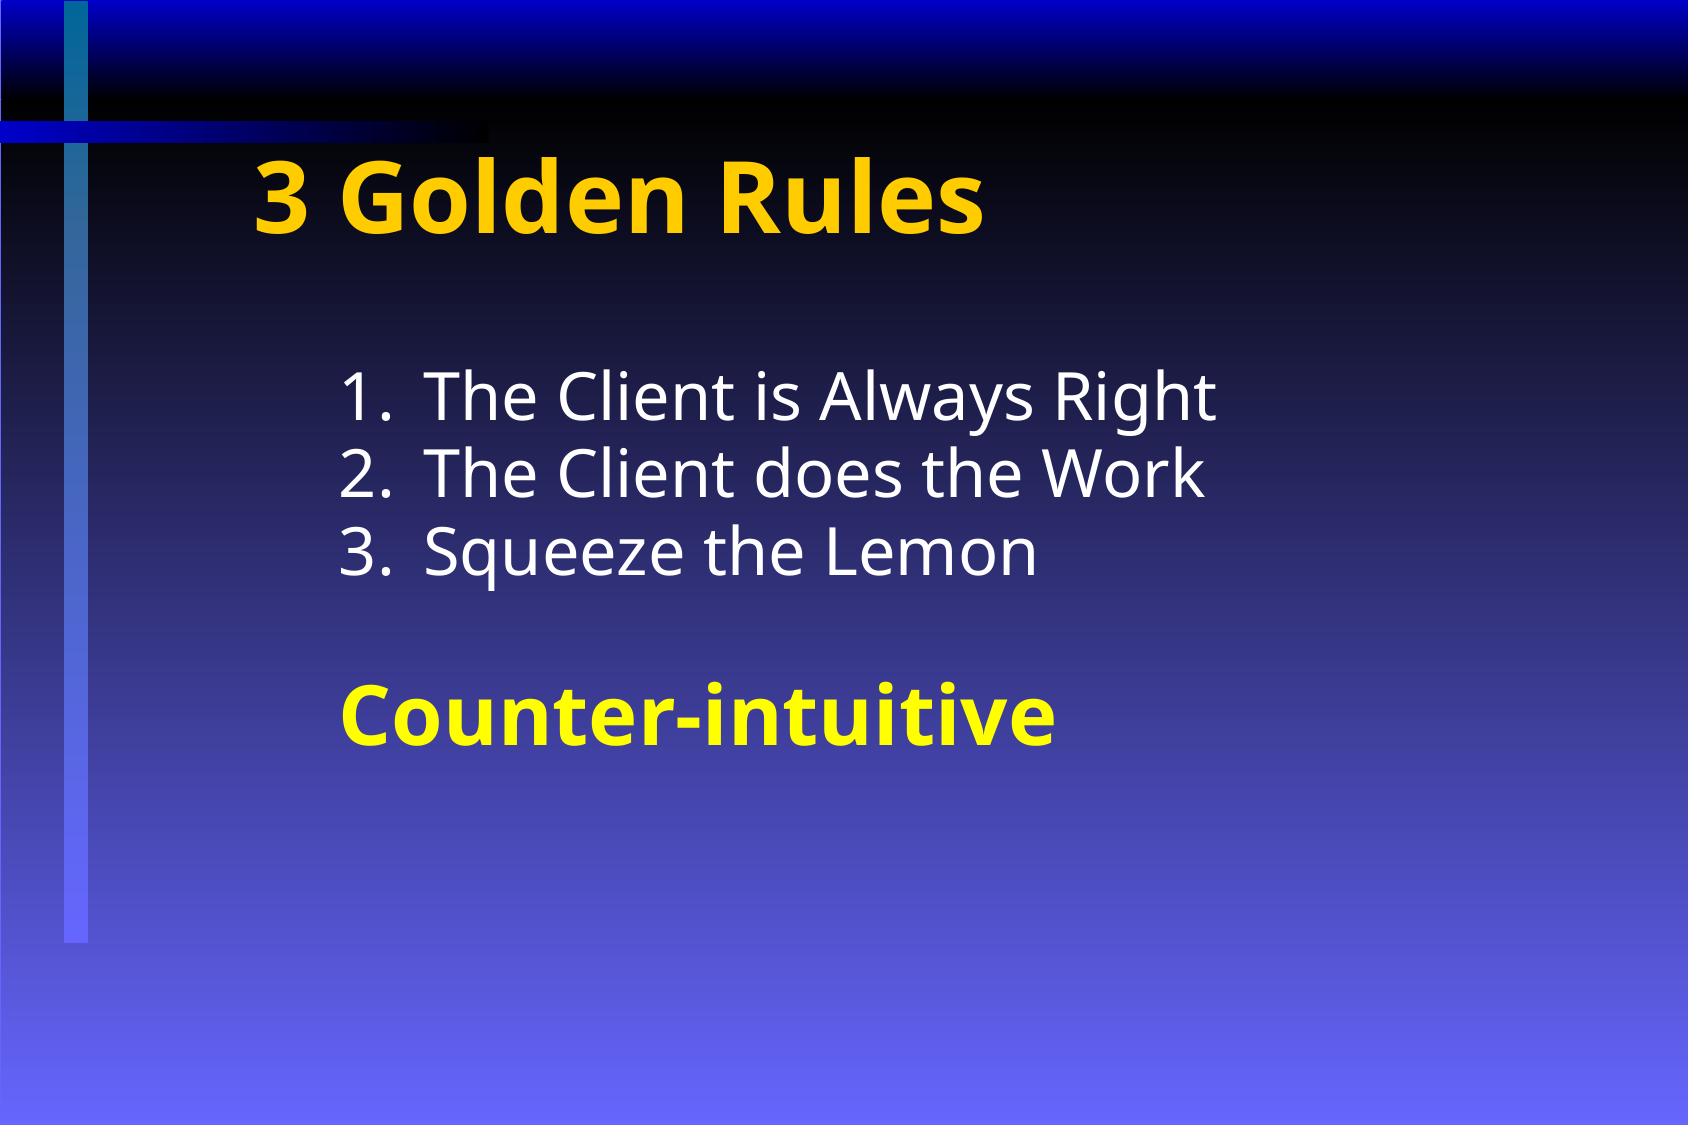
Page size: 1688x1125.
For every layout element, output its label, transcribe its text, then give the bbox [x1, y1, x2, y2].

title 3 Golden Rules [239, 99, 1674, 288]
list The Client is Always Right The Client does the Work Squeeze the Lemon Counter-intuitive [323, 361, 1437, 812]
